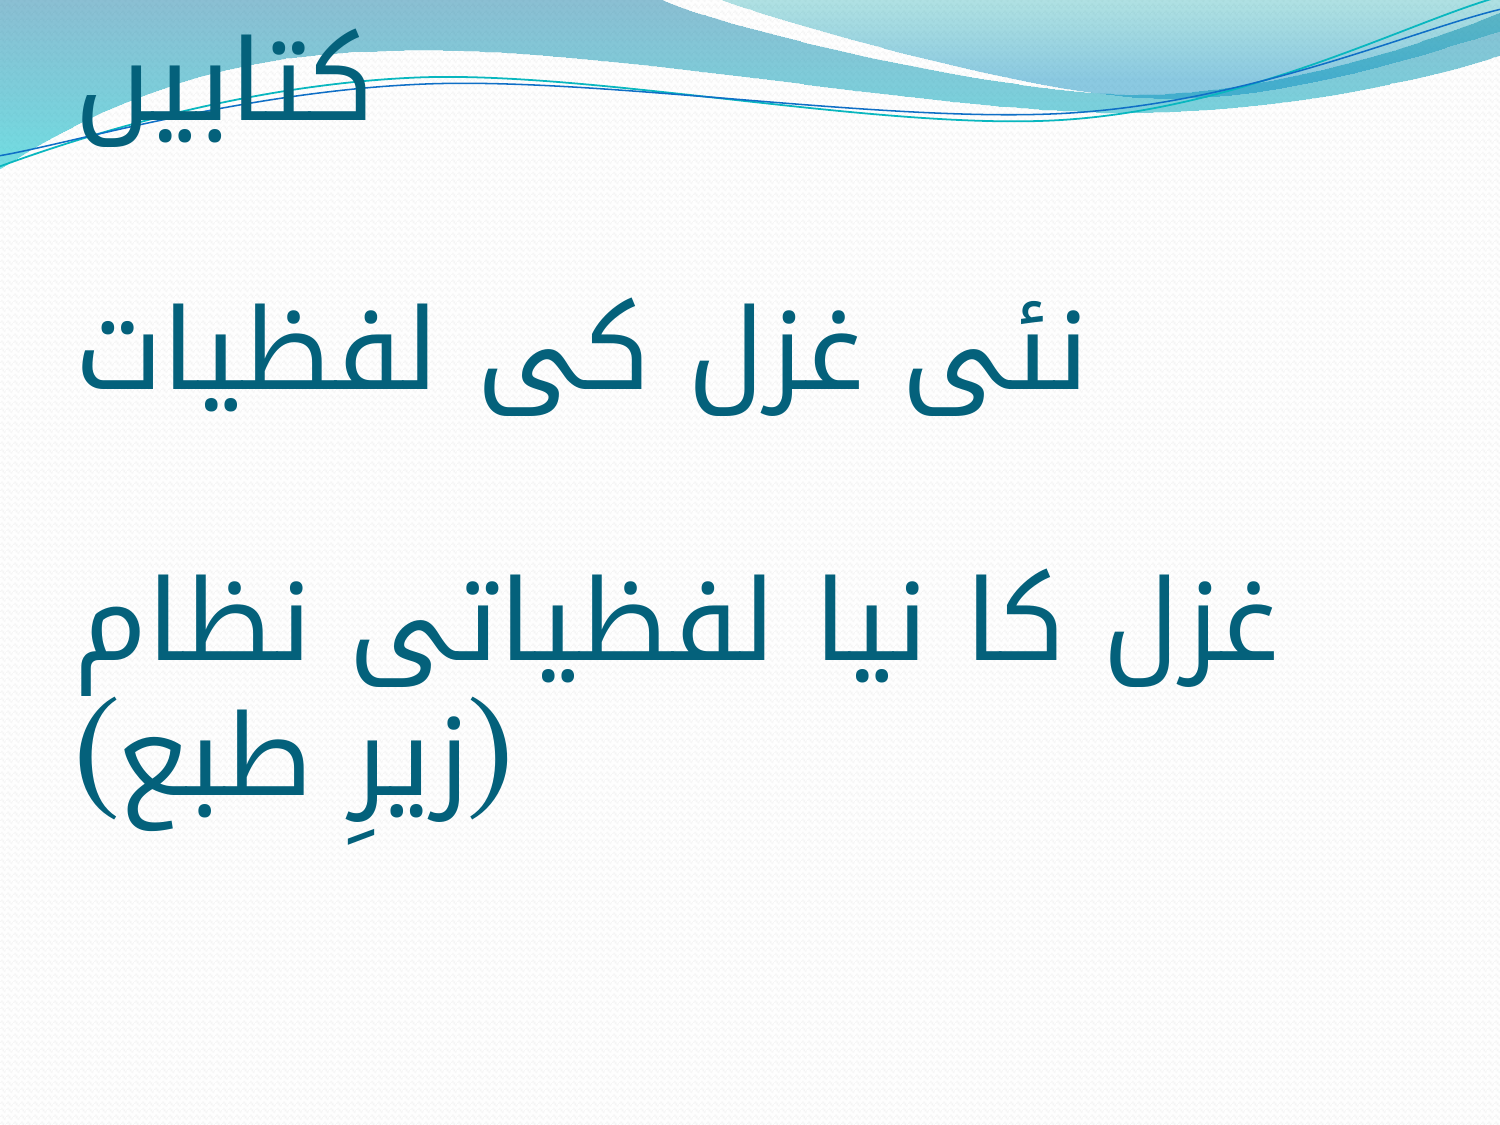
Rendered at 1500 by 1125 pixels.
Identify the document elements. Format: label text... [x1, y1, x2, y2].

title کتابیں نئی غزل کی لفظیات غزل کا نیا لفظیاتی نظام (زیرِ طبع) [75, 737, 1425, 1088]
